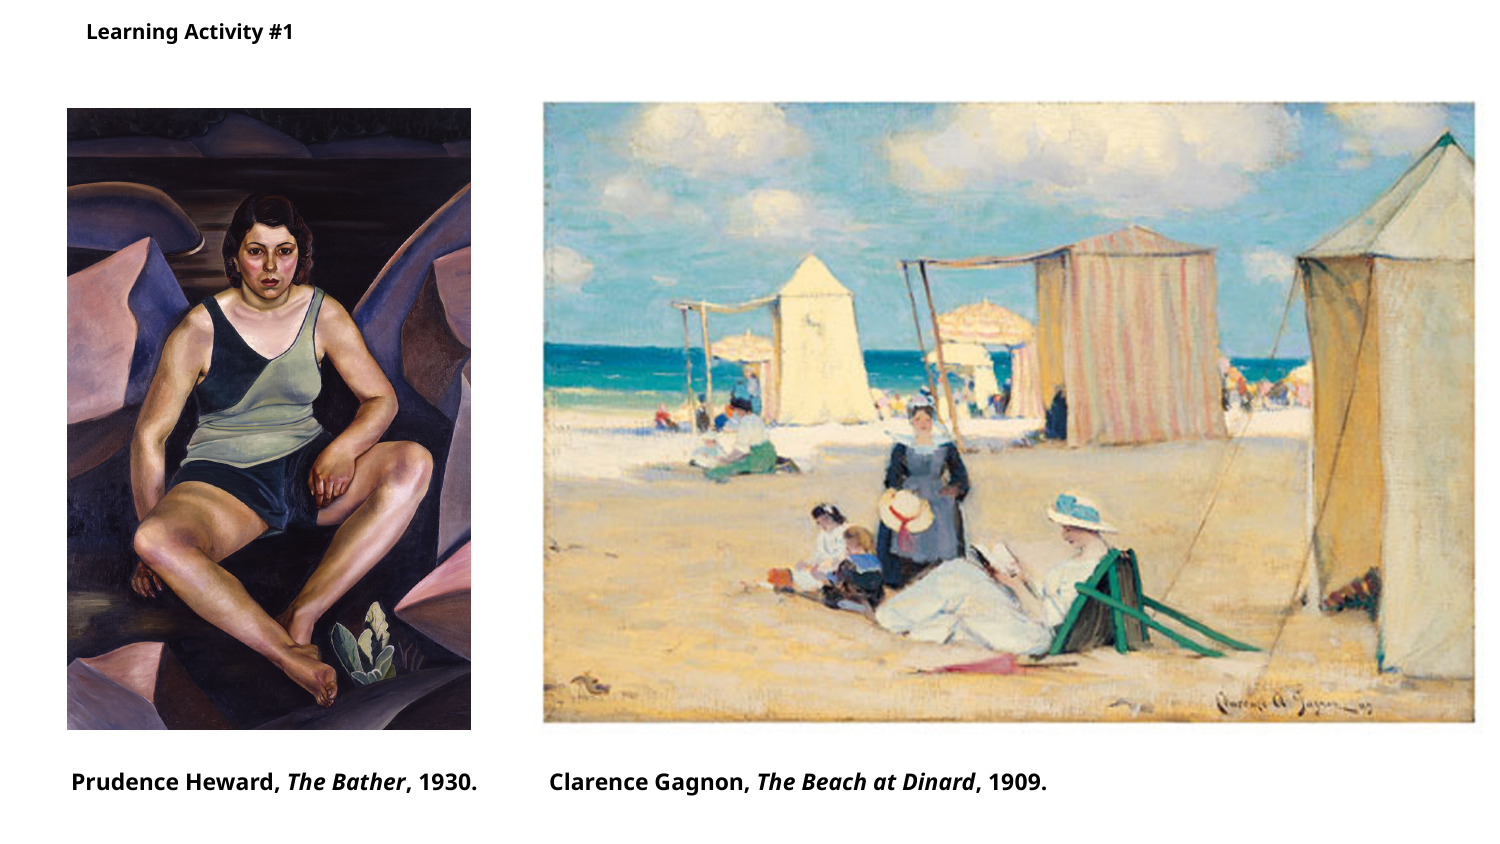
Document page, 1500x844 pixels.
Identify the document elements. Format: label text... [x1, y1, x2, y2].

picture [67, 107, 471, 730]
text_box Clarence Gagnon, The Beach at Dinard, 1909. [534, 748, 1429, 844]
text_box Learning Activity #1 [71, 0, 532, 133]
picture [525, 85, 1492, 740]
text_box Prudence Heward, The Bather, 1930. [56, 748, 517, 844]
